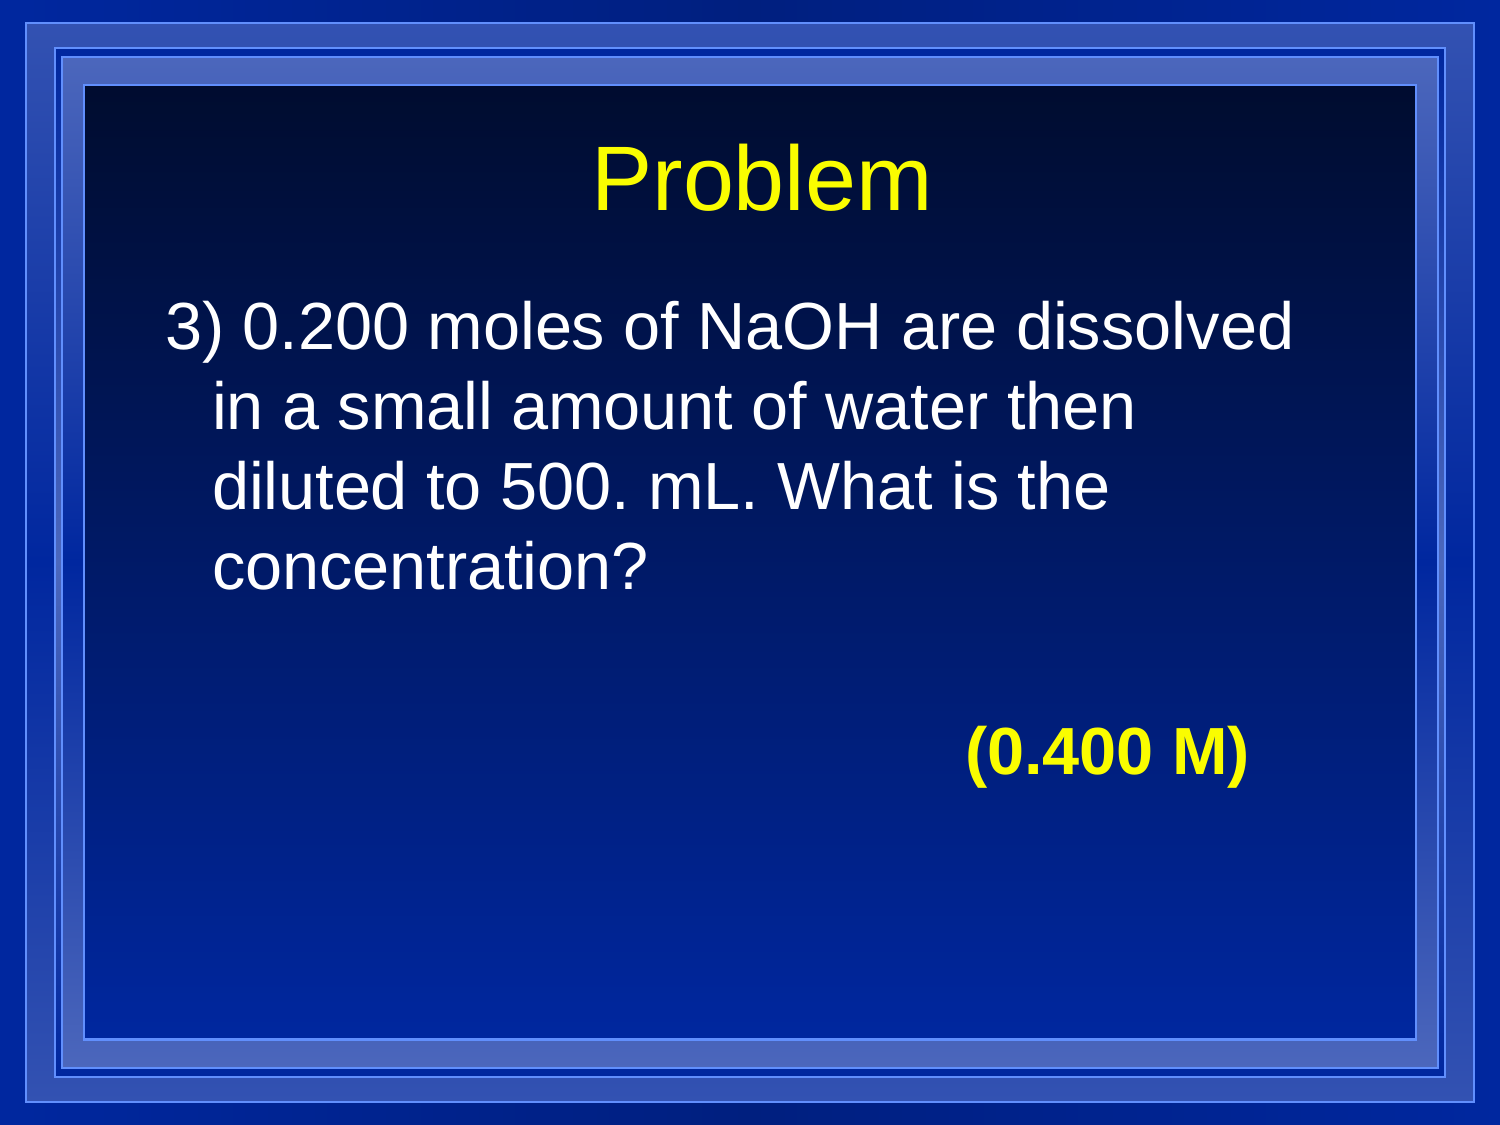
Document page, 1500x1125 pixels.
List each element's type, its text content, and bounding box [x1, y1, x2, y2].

text_box (0.400 M) [950, 699, 1288, 795]
list 3) 0.200 moles of NaOH are dissolved in a small amount of water then diluted to 500. mL. What is the concentration? [150, 275, 1325, 563]
title Problem [174, 124, 1350, 239]
